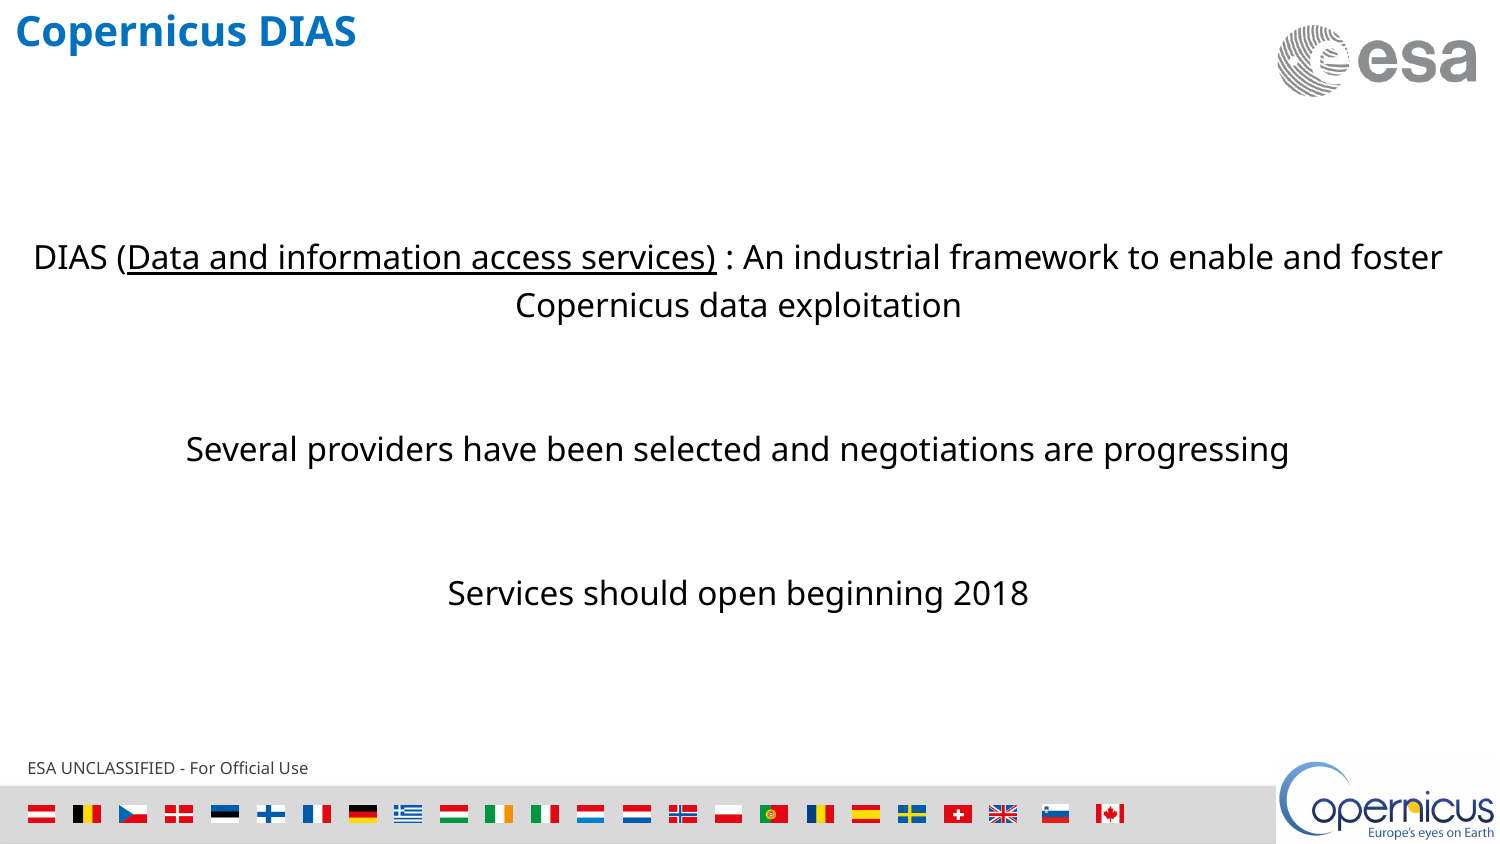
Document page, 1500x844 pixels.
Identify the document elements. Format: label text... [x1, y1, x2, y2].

picture [1317, 25, 1477, 109]
text_box DIAS (Data and information access services) : An industrial framework to enable and foster Copernicus data exploitation Several providers have been selected and negotiations are progressing Services should open beginning 2018 [0, 41, 1475, 844]
picture [1475, 758, 1500, 844]
title Copernicus DIAS [0, 0, 1317, 41]
